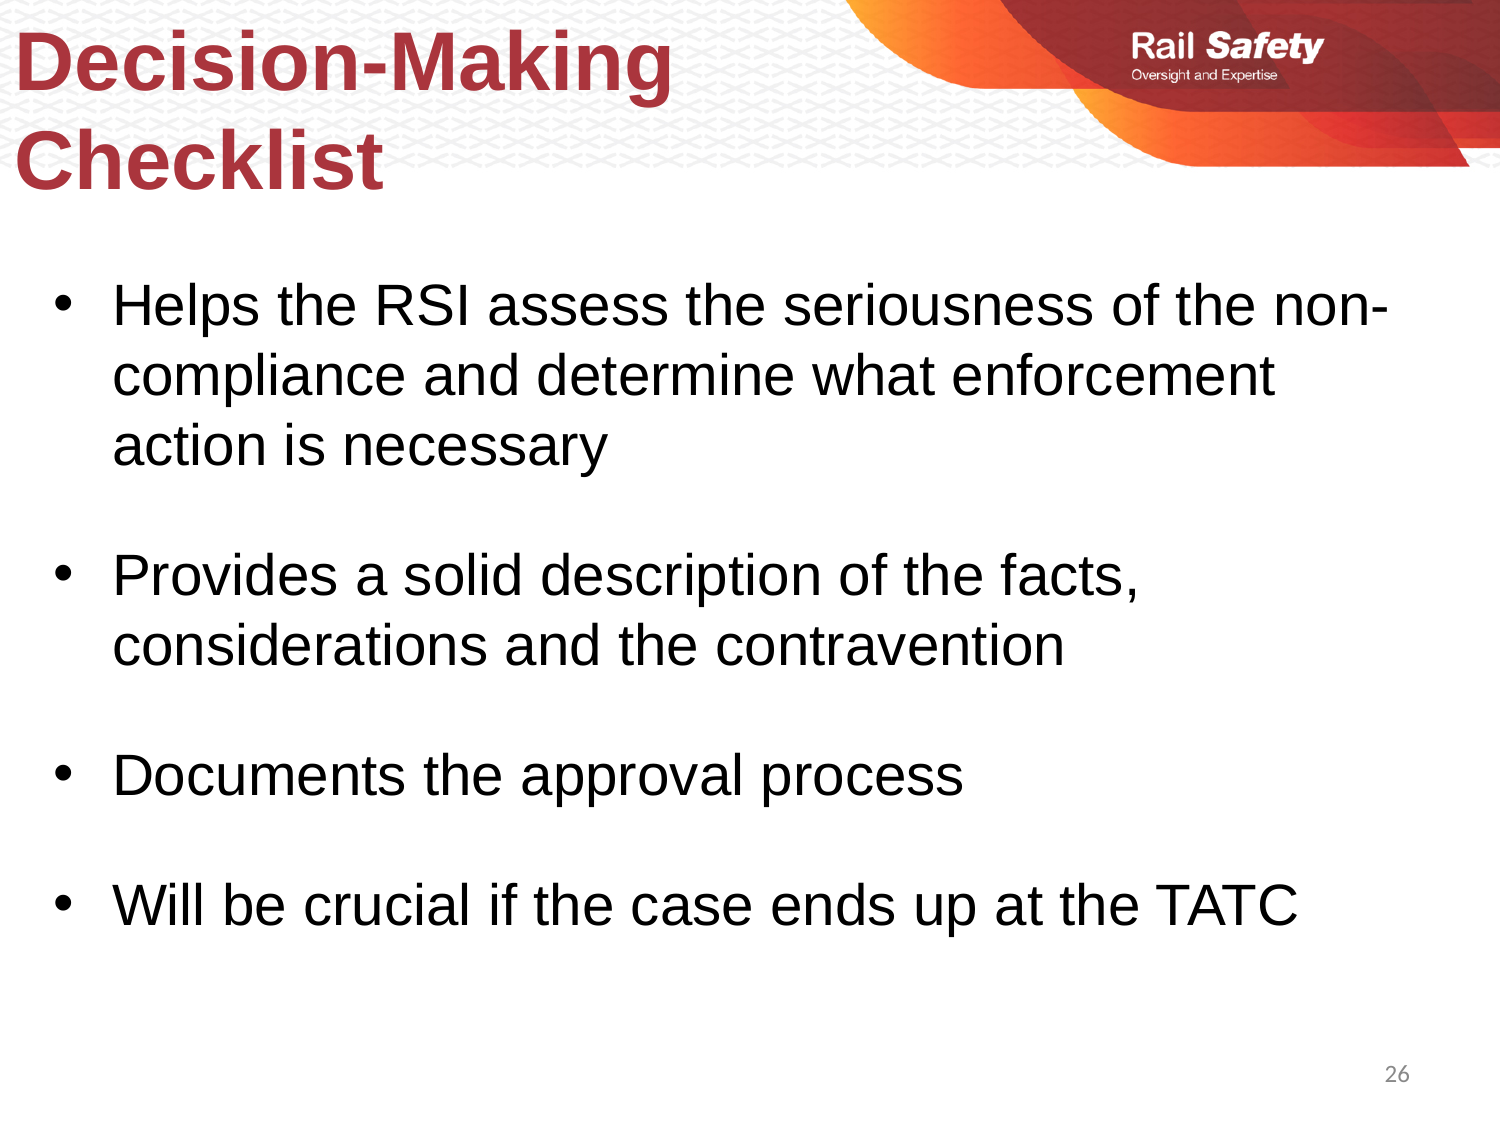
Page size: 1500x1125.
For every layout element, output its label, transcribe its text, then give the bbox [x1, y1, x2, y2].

text_box Decision-Making Checklist [0, 0, 1266, 214]
picture [1266, 0, 1500, 193]
slide_number 26 [1074, 1042, 1425, 1103]
text_box Helps the RSI assess the seriousness of the non-compliance and determine what enforcement action is necessary Provides a solid description of the facts, considerations and the contravention Documents the approval process Will be crucial if the case ends up at the TATC [38, 259, 1456, 1005]
